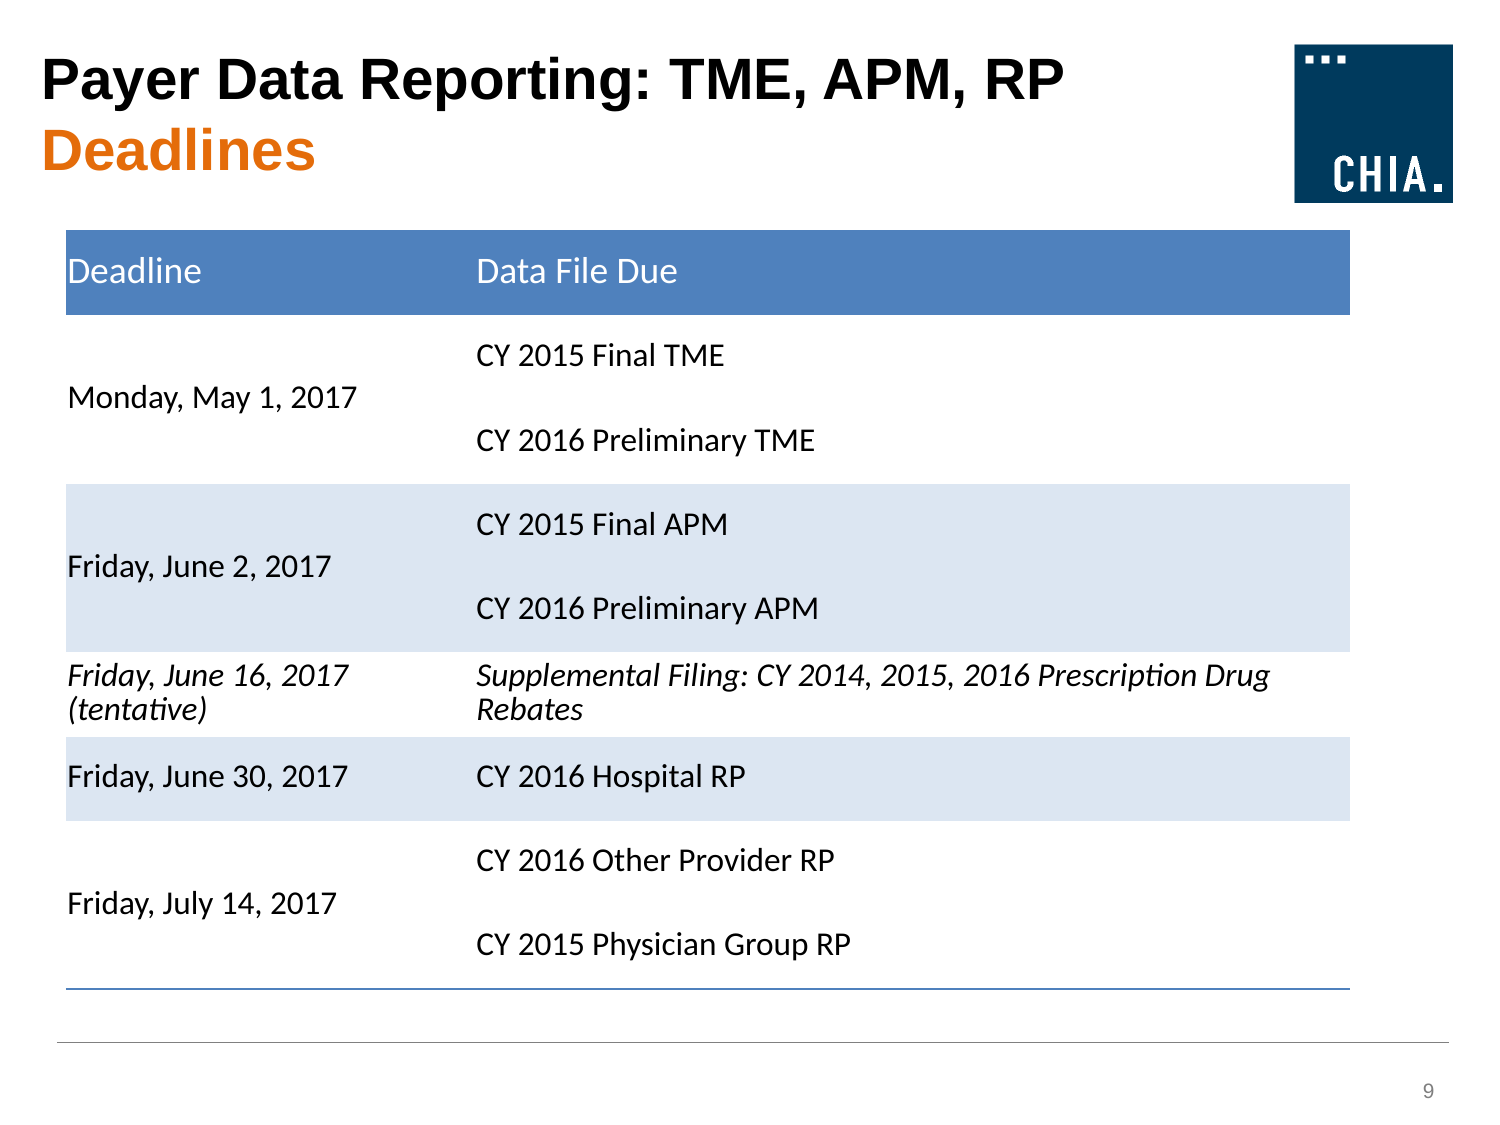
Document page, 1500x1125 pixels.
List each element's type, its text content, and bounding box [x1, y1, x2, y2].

table_cell Friday, June 30, 2017 [66, 737, 475, 821]
table_cell CY 2016 Preliminary APM [475, 568, 1350, 652]
slide_number 9 [1099, 1060, 1450, 1121]
table_cell Friday, June 2, 2017 [66, 484, 475, 652]
table_cell CY 2015 Final TME [475, 315, 1350, 400]
list [68, 237, 1413, 1025]
table_cell CY 2016 Other Provider RP [475, 821, 1350, 904]
table_cell CY 2015 Final APM [475, 484, 1350, 568]
table_cell CY 2015 Physician Group RP [475, 904, 1350, 988]
table_cell Monday, May 1, 2017 [66, 315, 475, 484]
table_cell Friday, June 16, 2017 (tentative) [66, 652, 475, 737]
table_header Deadline [66, 232, 475, 315]
table_cell CY 2016 Preliminary TME [475, 400, 1350, 484]
picture [1260, 17, 1486, 243]
table_cell Friday, July 14, 2017 [66, 821, 475, 988]
table_cell CY 2016 Hospital RP [475, 737, 1350, 821]
table_cell Supplemental Filing: CY 2014, 2015, 2016 Prescription Drug Rebates [475, 652, 1350, 737]
table_header Data File Due [475, 232, 1350, 315]
text_box Payer Data Reporting: TME, APM, RP Deadlines [26, 58, 1301, 165]
